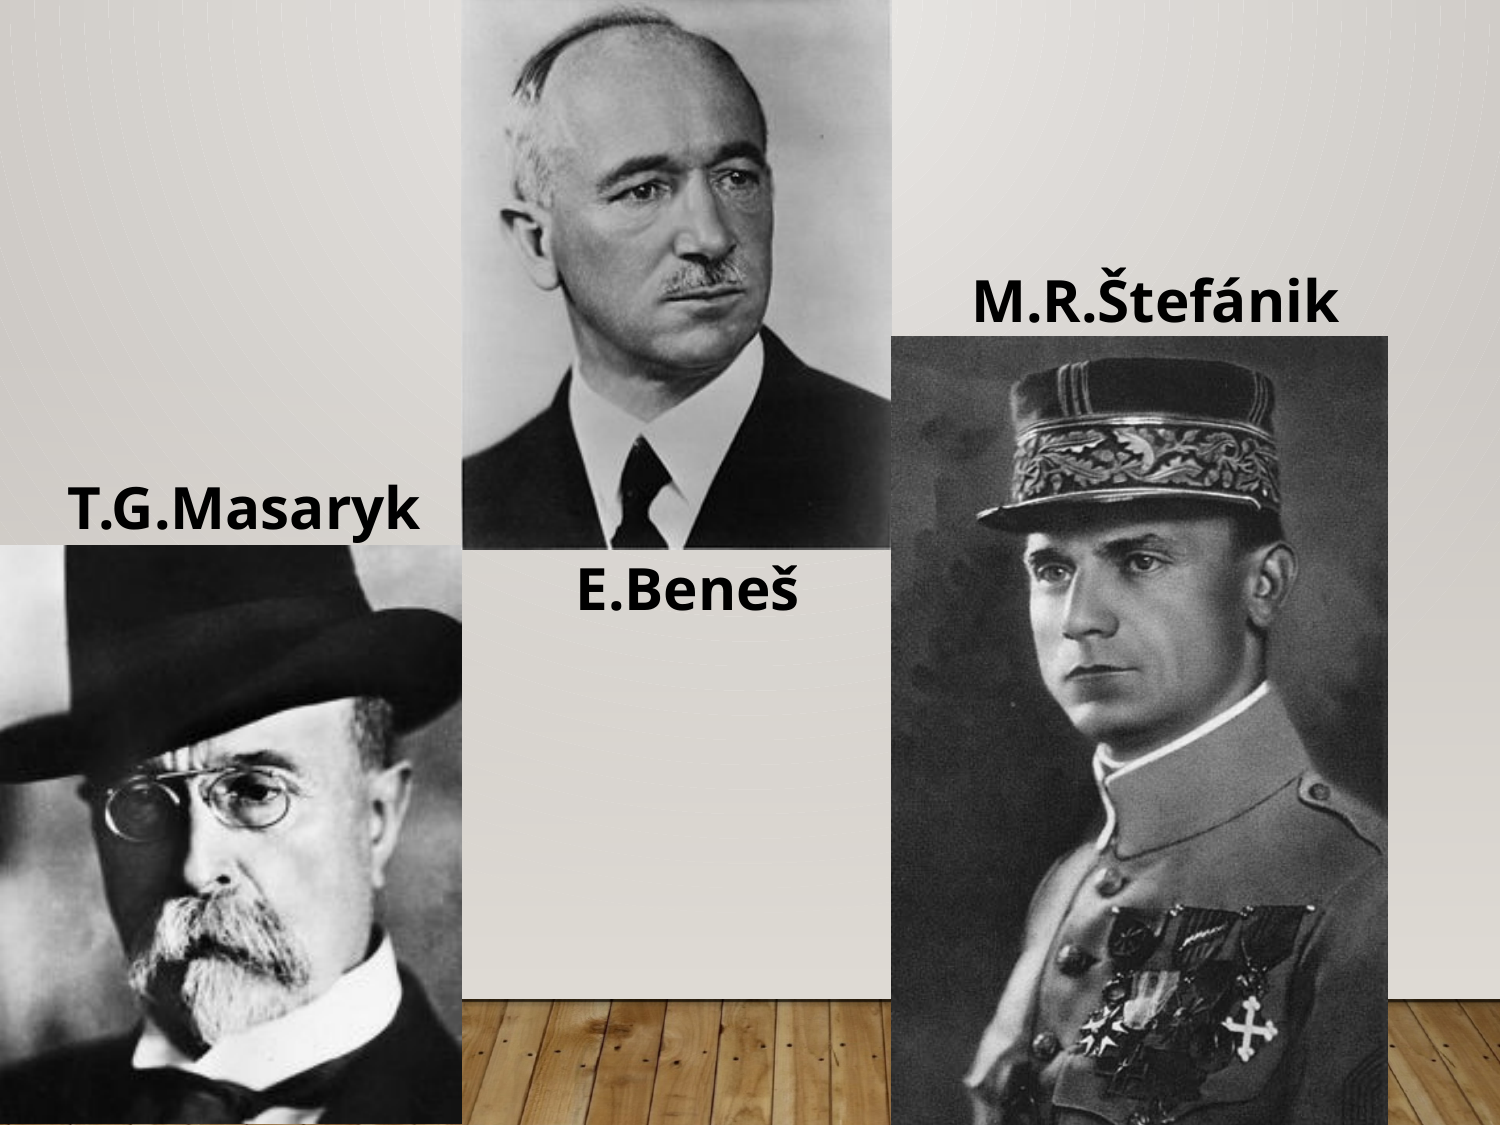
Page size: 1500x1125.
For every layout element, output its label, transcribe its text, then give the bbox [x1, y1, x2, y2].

text_box T.G.Masaryk [53, 463, 460, 544]
text_box E.Beneš [560, 550, 891, 630]
text_box M.R.Štefánik [956, 256, 1388, 336]
picture [0, 0, 1500, 1125]
